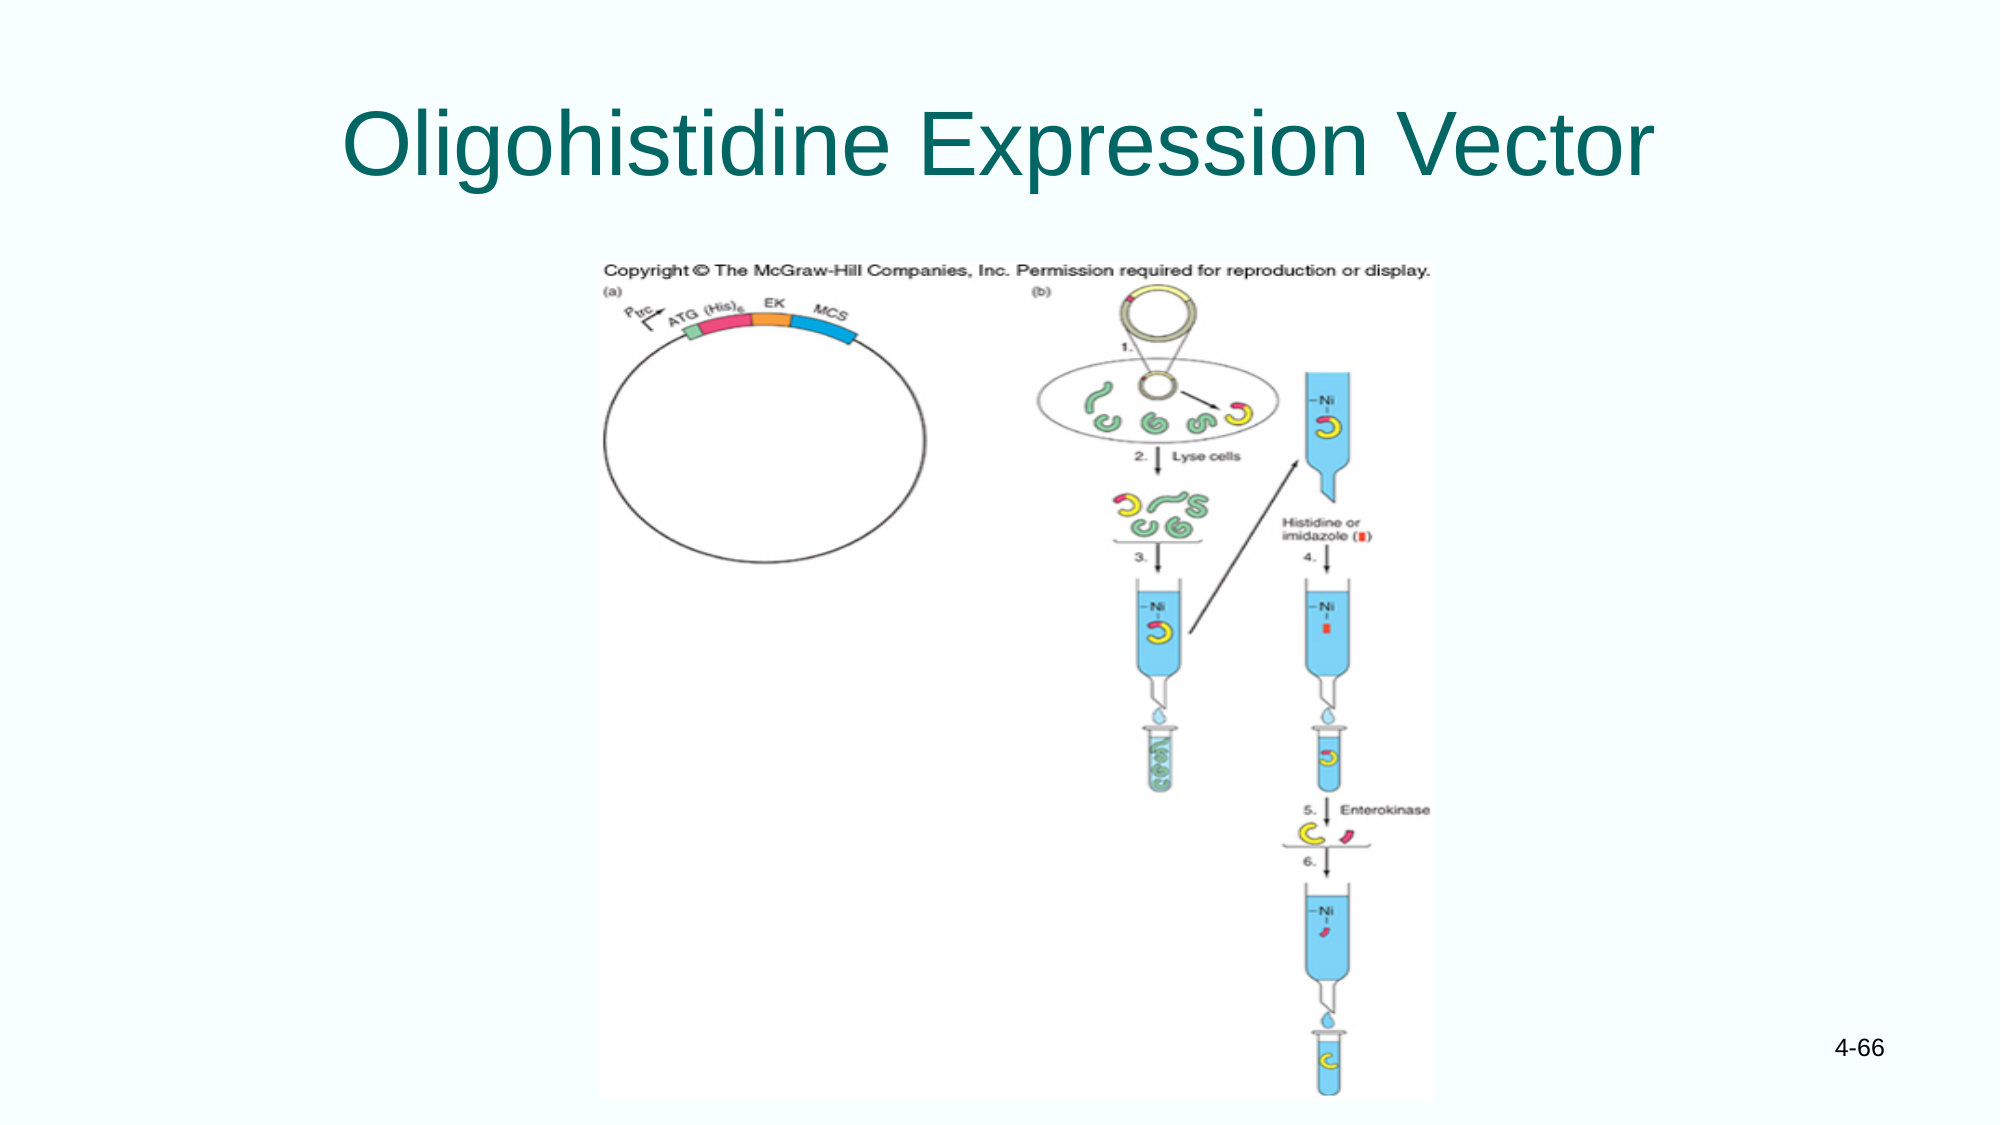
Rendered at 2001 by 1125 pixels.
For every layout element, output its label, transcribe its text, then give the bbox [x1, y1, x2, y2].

picture [599, 262, 1434, 1101]
title Oligohistidine Expression Vector [99, 45, 1900, 233]
slide_number 4-66 [1438, 1024, 1900, 1103]
